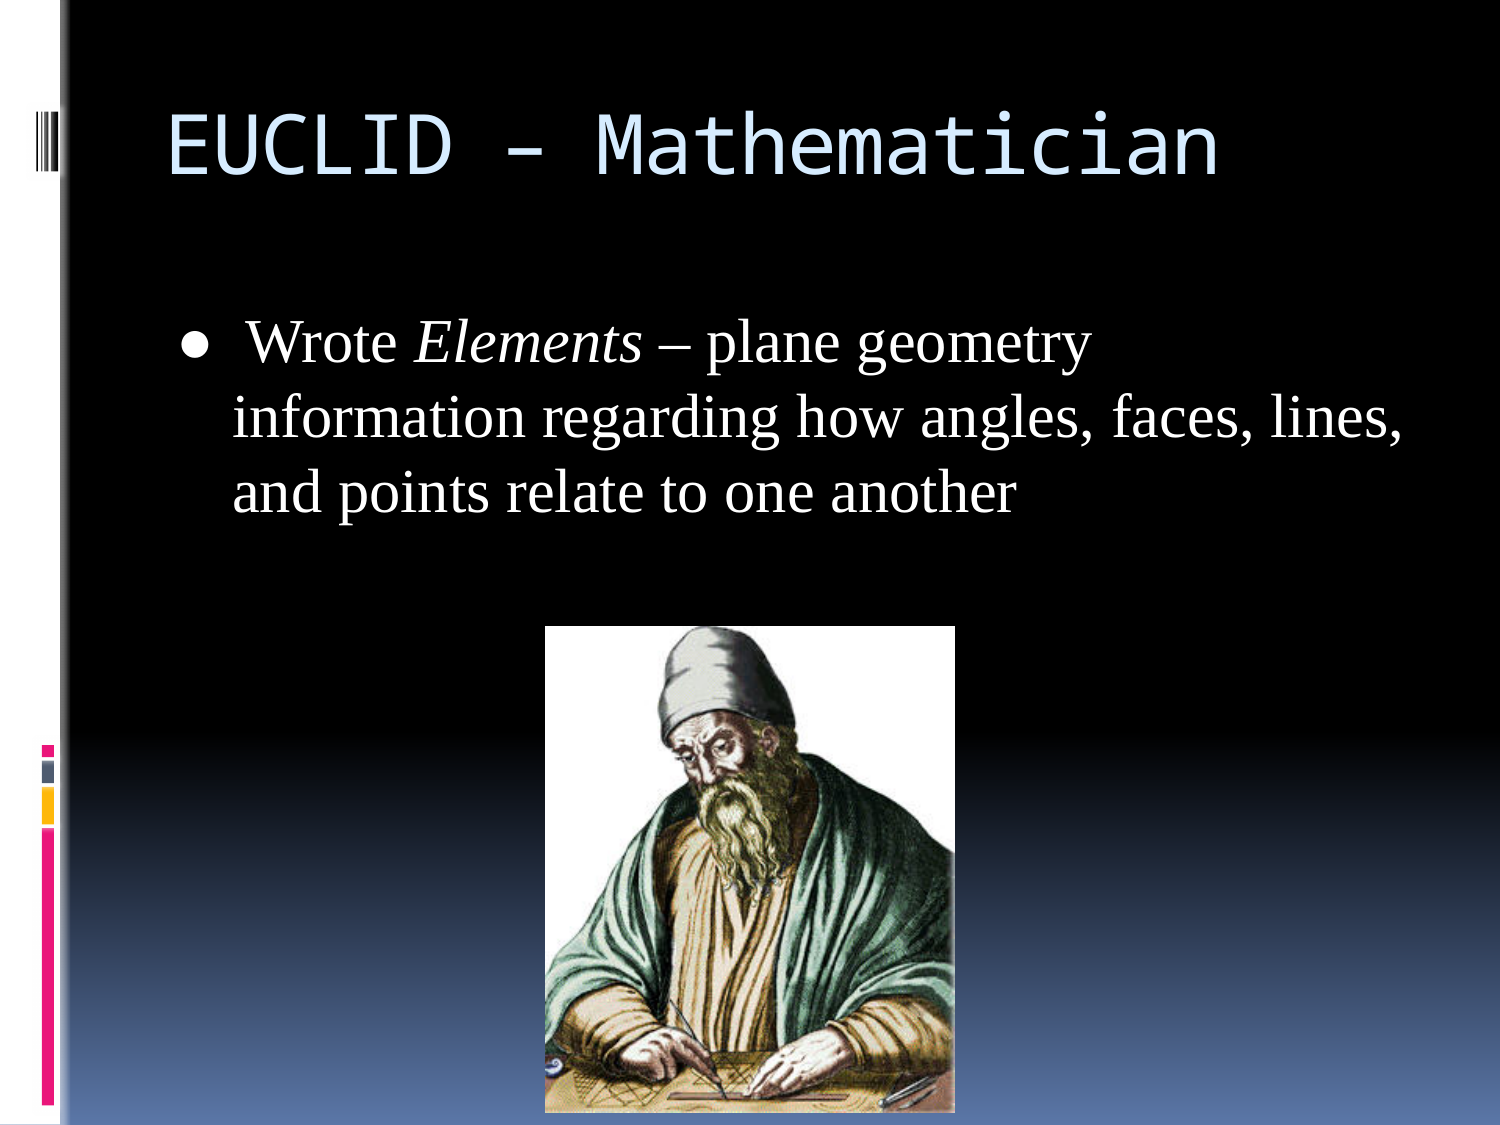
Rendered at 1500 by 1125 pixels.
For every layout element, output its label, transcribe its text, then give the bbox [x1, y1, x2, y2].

title EUCLID – Mathematician [150, 83, 1425, 234]
list ● Wrote Elements – plane geometry information regarding how angles, faces, lines, and points relate to one another [150, 292, 1425, 1043]
picture [544, 626, 956, 1113]
